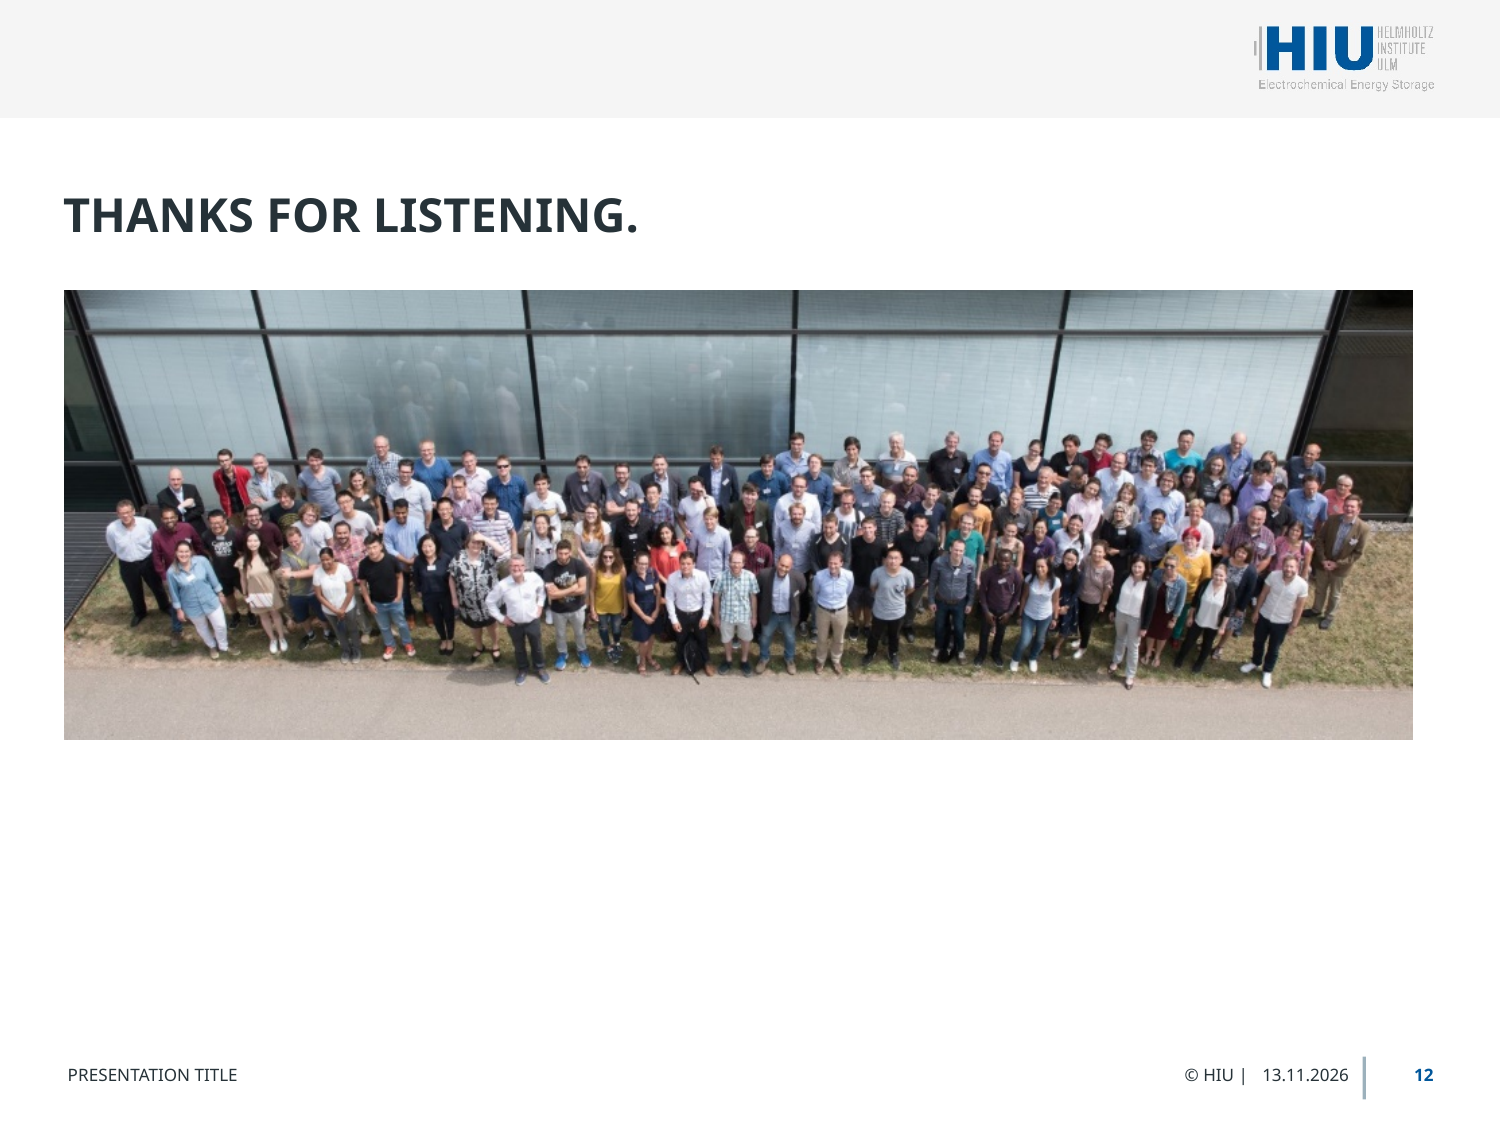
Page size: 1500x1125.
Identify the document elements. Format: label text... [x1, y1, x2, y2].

picture [1248, 20, 1446, 98]
list THANKS FOR LISTENING. [48, 184, 1436, 244]
footer PRESENTATION TITLE [52, 1059, 559, 1092]
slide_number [1210, 1060, 1365, 1092]
picture [64, 290, 1413, 740]
